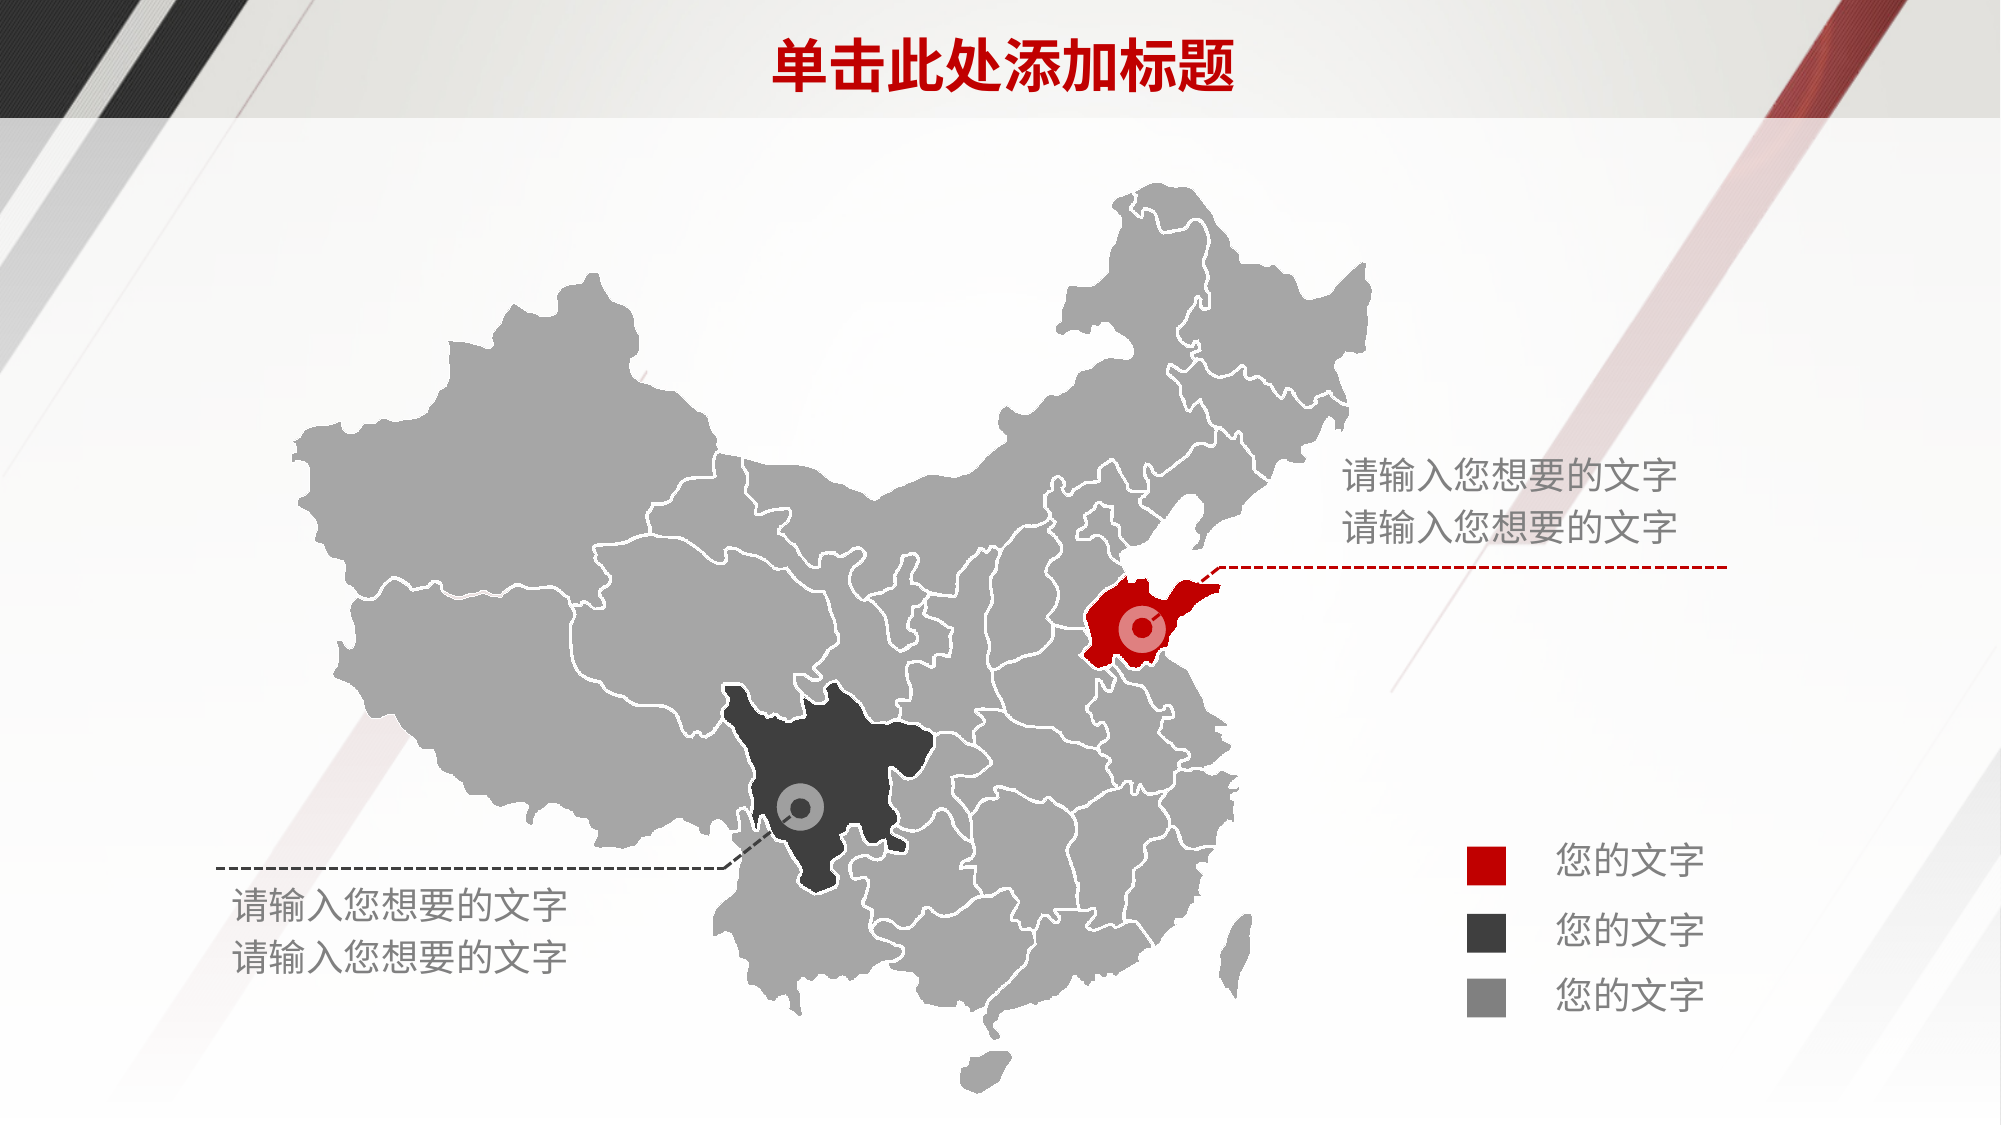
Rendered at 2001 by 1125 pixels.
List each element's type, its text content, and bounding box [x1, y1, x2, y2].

text_box [959, 1050, 1013, 1095]
text_box [1046, 461, 1162, 631]
text_box [1114, 654, 1232, 770]
text_box [291, 272, 719, 609]
text_box 请输入您想要的文字 [1326, 497, 1739, 557]
text_box [953, 710, 1117, 814]
text_box 您的文字 [1541, 964, 1768, 1024]
text_box 请输入您想要的文字 [216, 874, 629, 926]
picture [0, 0, 2001, 1125]
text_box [216, 782, 825, 869]
text_box [1068, 782, 1169, 930]
text_box [1087, 665, 1189, 794]
text_box [850, 810, 982, 928]
text_box [962, 787, 1078, 930]
text_box [571, 535, 838, 736]
text_box 您的文字 [1541, 829, 1768, 890]
text_box 请输入您想要的文字 [216, 926, 629, 987]
text_box [982, 909, 1152, 1041]
text_box [1082, 584, 1157, 669]
text_box [890, 733, 990, 841]
text_box [1168, 360, 1350, 480]
text_box [648, 452, 952, 723]
text_box [332, 579, 754, 782]
text_box [897, 547, 1004, 744]
text_box [1125, 827, 1216, 947]
text_box [1078, 503, 1129, 563]
text_box [723, 682, 934, 894]
text_box 您的文字 [1541, 899, 1768, 960]
text_box [872, 889, 1035, 1013]
text_box [1467, 913, 1506, 953]
text_box [868, 554, 929, 650]
text_box [1218, 913, 1253, 1000]
text_box [1160, 769, 1240, 849]
text_box [1141, 428, 1269, 551]
text_box [743, 192, 1216, 600]
text_box [1131, 182, 1373, 407]
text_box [1117, 567, 1727, 654]
text_box [986, 518, 1061, 669]
text_box 请输入您想要的文字 [1326, 444, 1739, 497]
text_box [712, 826, 903, 1017]
text_box [993, 626, 1115, 748]
text_box [1467, 846, 1506, 886]
text_box [1467, 978, 1506, 1018]
title 单击此处添加标题 [140, 23, 1866, 114]
